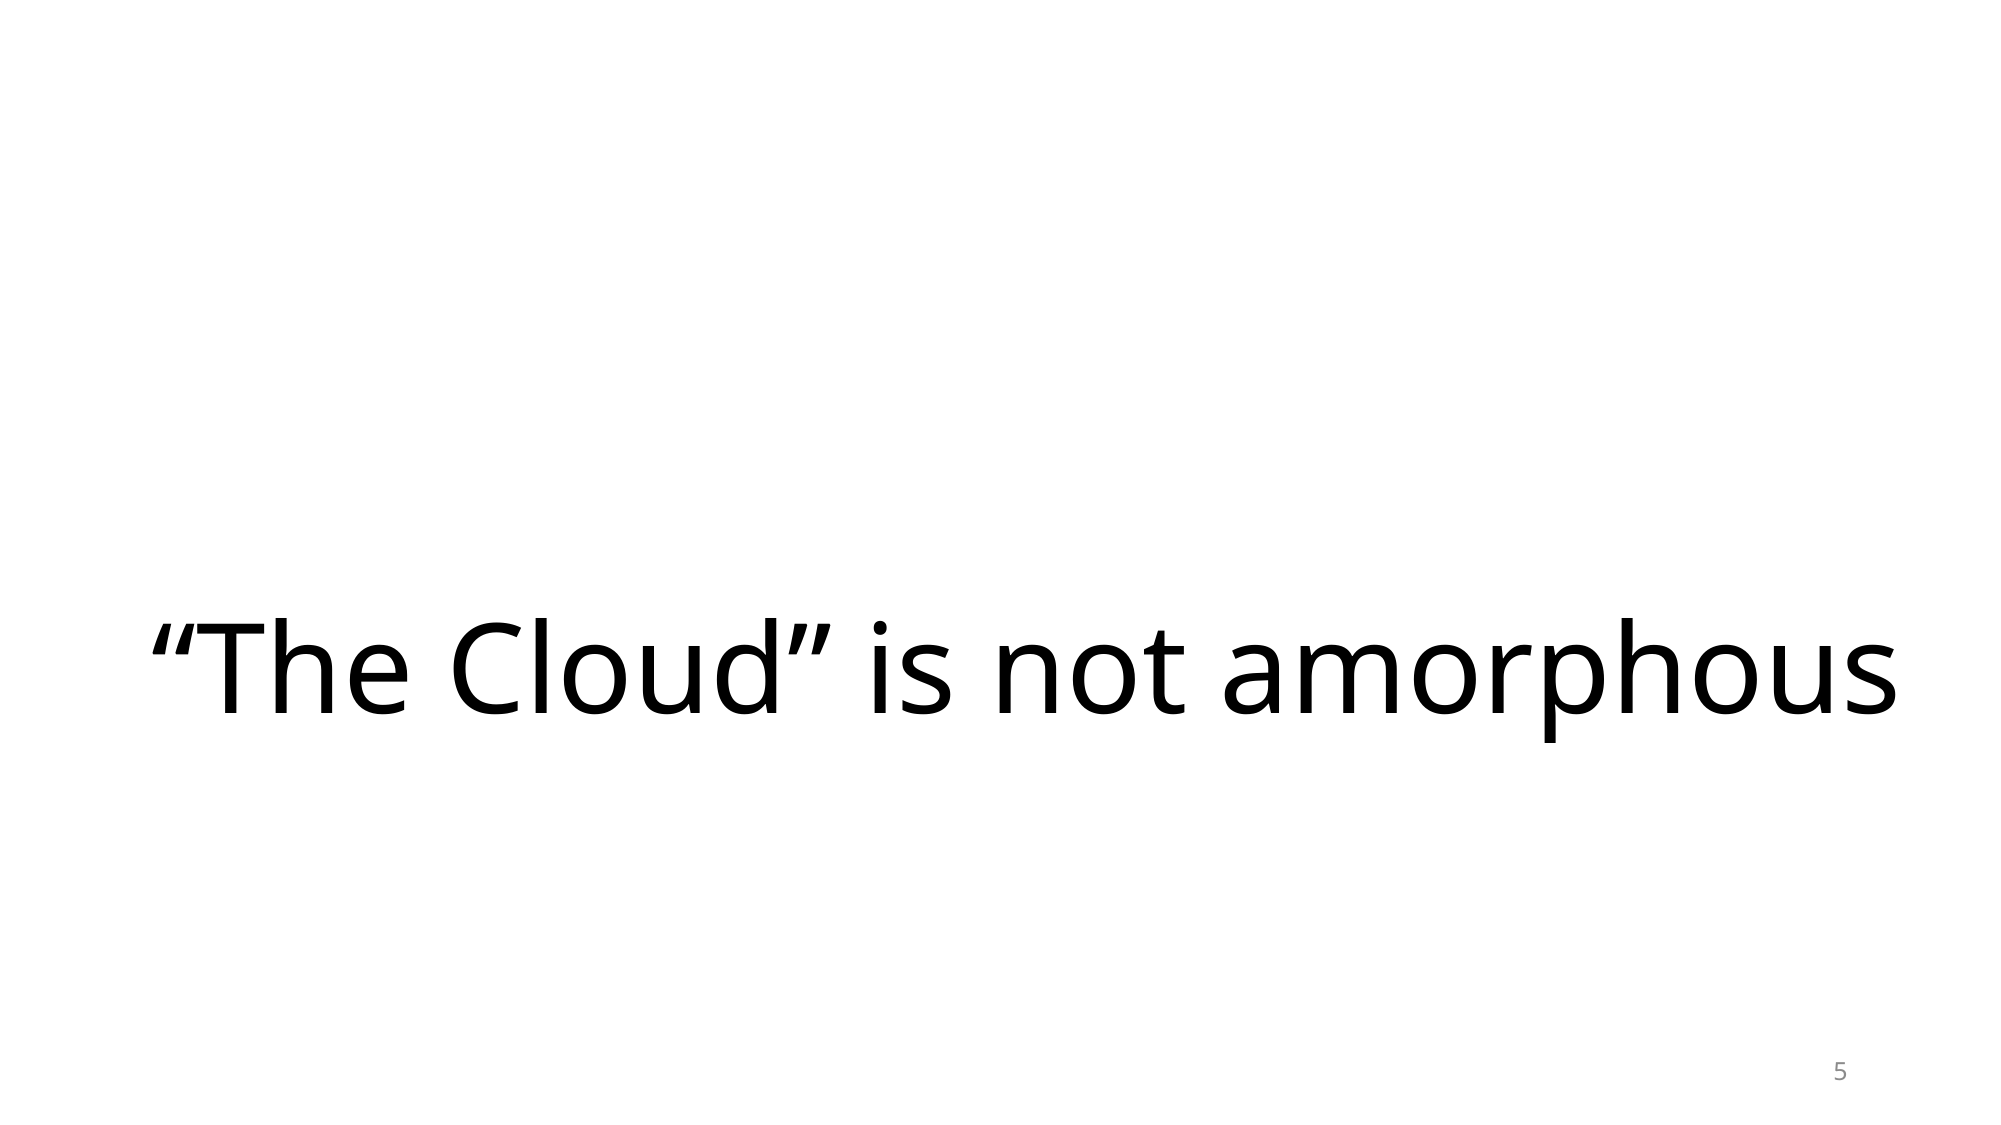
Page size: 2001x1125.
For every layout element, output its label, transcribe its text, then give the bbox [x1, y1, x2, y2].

title “The Cloud” is not amorphous [136, 280, 1932, 749]
slide_number 5 [1412, 1042, 1863, 1103]
